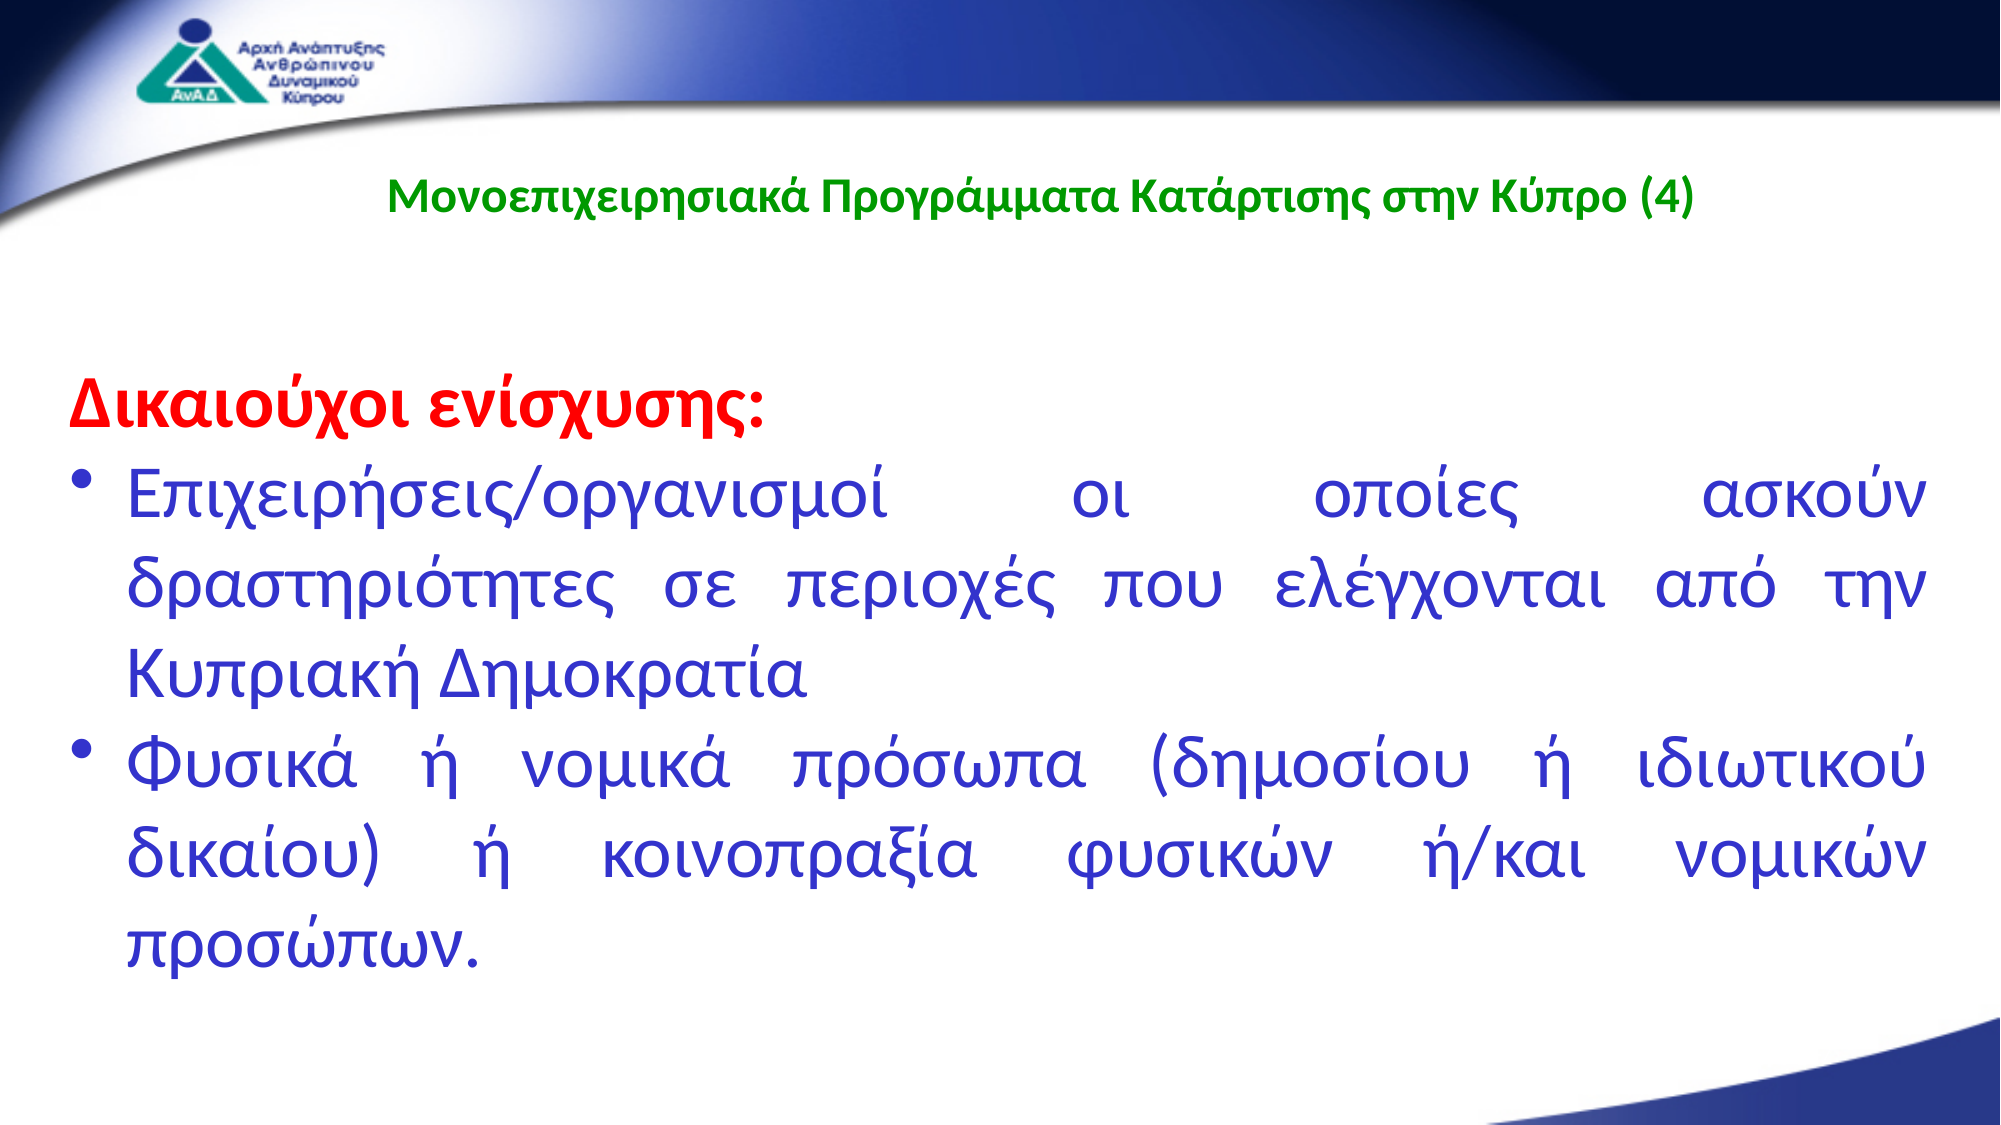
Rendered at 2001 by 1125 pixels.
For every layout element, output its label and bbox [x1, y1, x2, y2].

text_box [0, 0, 2000, 1125]
